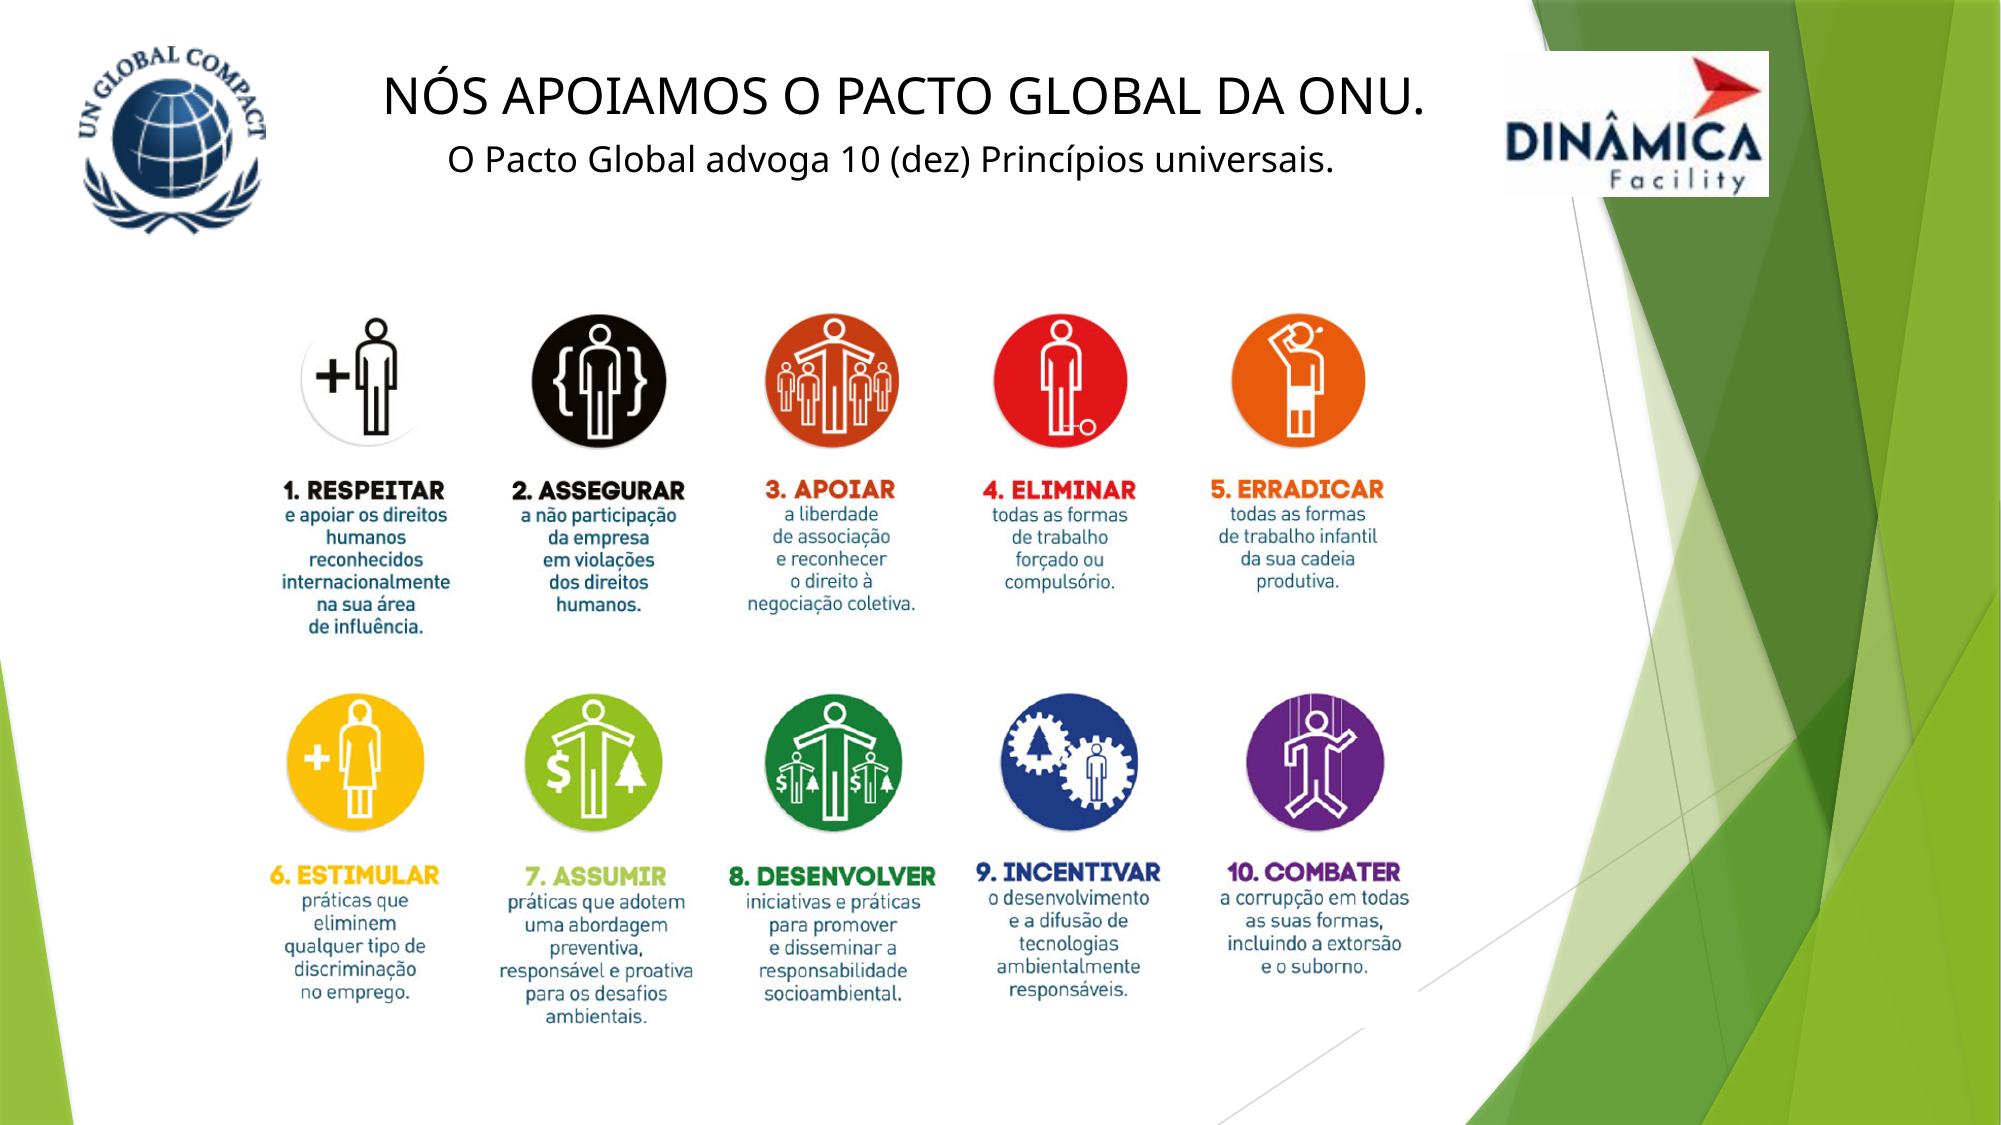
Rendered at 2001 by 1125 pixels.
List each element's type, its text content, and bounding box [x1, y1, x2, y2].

picture [77, 45, 266, 236]
picture [1504, 50, 1770, 197]
picture [250, 672, 1419, 1028]
title NÓS APOIAMOS O PACTO GLOBAL DA ONU. O Pacto Global advoga 10 (dez) Princípios universais. [324, 55, 1446, 197]
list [264, 299, 1399, 671]
